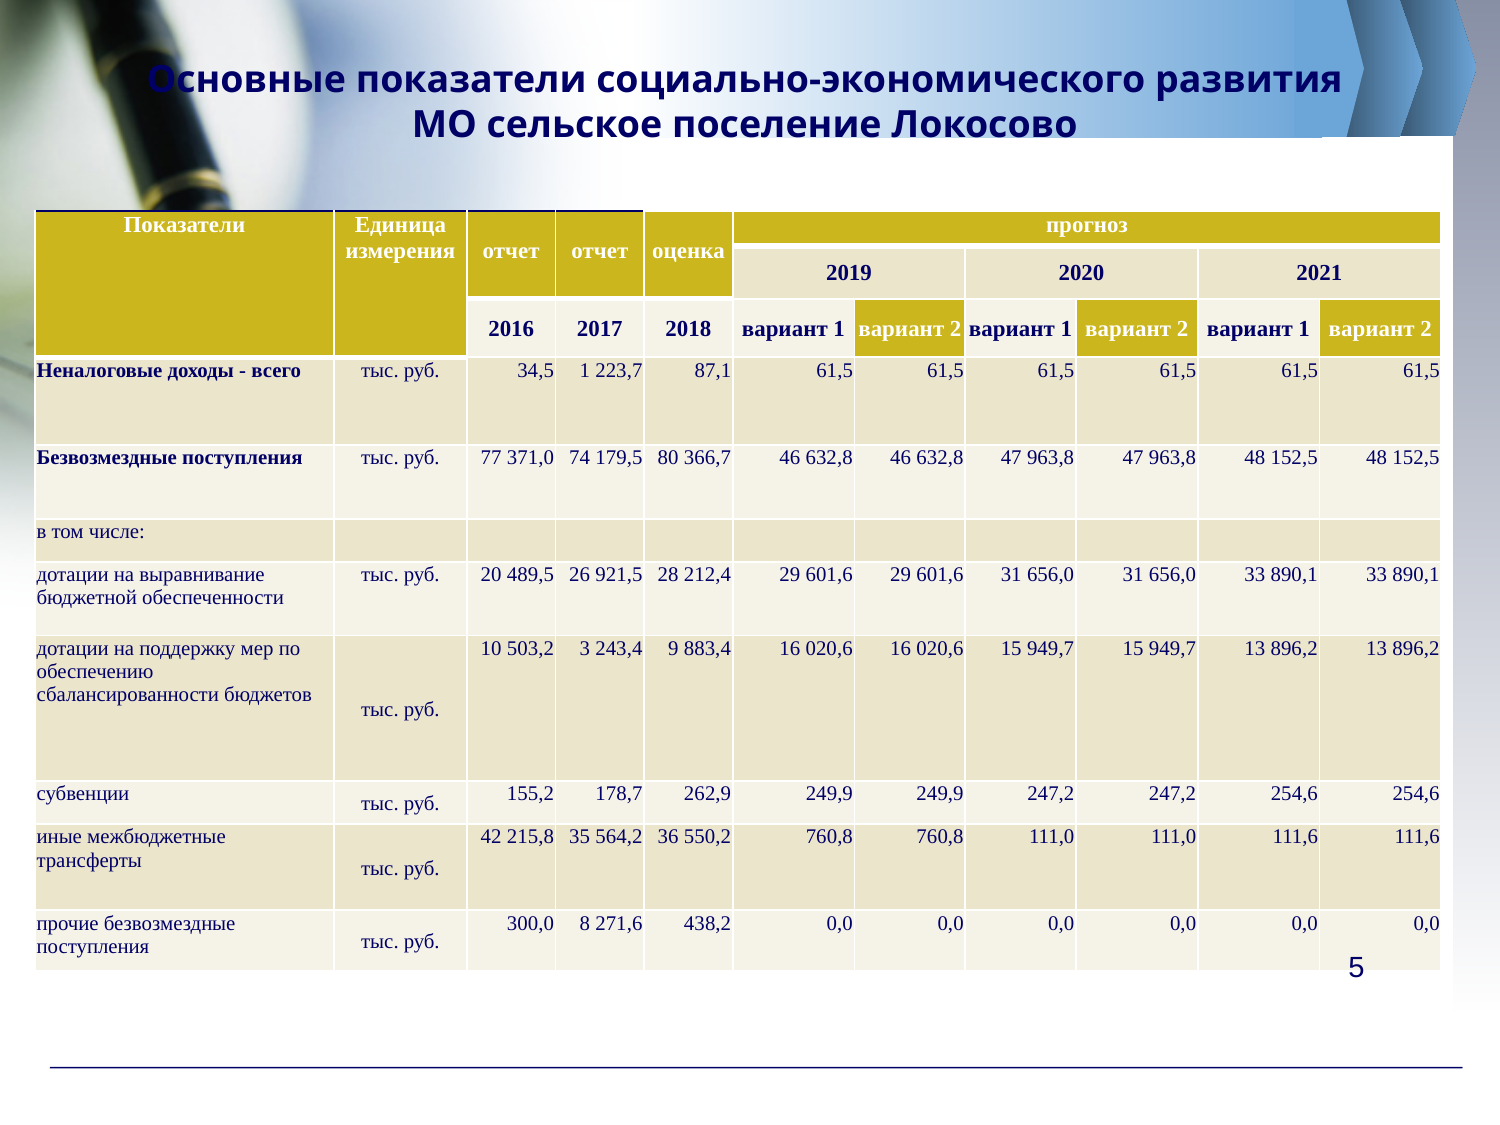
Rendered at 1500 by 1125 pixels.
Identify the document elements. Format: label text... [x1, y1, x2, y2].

table_cell тыс. руб. [335, 360, 466, 444]
table_cell Безвозмездные поступления [36, 446, 333, 518]
table_cell [1199, 520, 1319, 561]
table_cell тыс. руб. [335, 563, 466, 635]
title Основные показатели социально-экономического развития МО сельское поселение Локосово [35, 35, 1465, 164]
table_cell вариант 1 [734, 300, 854, 356]
table_cell 254,6 [1320, 782, 1440, 823]
table_cell 20 489,5 [468, 563, 555, 635]
table_cell 61,5 [1077, 358, 1197, 444]
table_cell 13 896,2 [1320, 636, 1440, 780]
table_cell 48 152,5 [1199, 446, 1319, 518]
picture [0, 0, 632, 623]
table_cell 36 550,2 [645, 825, 732, 909]
table_cell [556, 520, 643, 561]
table_cell 74 179,5 [556, 446, 643, 518]
table_cell 47 963,8 [966, 446, 1075, 518]
table_cell дотации на выравнивание бюджетной обеспеченности [36, 563, 333, 635]
table_cell в том числе: [36, 520, 333, 561]
table_cell 247,2 [1077, 782, 1197, 823]
table_cell 61,5 [1199, 358, 1319, 444]
table_cell тыс. руб. [335, 825, 466, 909]
table_cell 31 656,0 [1077, 563, 1197, 635]
table_cell прочие безвозмездные поступления [36, 911, 333, 970]
table_cell [1077, 520, 1197, 561]
table_cell 29 601,6 [734, 563, 854, 635]
table_cell 2016 [468, 301, 555, 356]
table_cell 300,0 [468, 911, 555, 970]
table_cell 16 020,6 [734, 636, 854, 780]
table_cell 87,1 [645, 358, 732, 444]
table_cell 46 632,8 [855, 446, 964, 518]
table_cell 10 503,2 [468, 636, 555, 780]
table_cell 0,0 [1077, 911, 1197, 970]
table_cell 0,0 [734, 911, 854, 970]
table_cell вариант 2 [1320, 300, 1440, 356]
table_cell 61,5 [1320, 358, 1440, 444]
table_cell 247,2 [966, 782, 1075, 823]
table_cell 1 223,7 [556, 358, 643, 444]
table_cell 760,8 [855, 825, 964, 909]
table_cell 9 883,4 [645, 636, 732, 780]
table_cell 61,5 [966, 358, 1075, 444]
table_cell 2021 [1199, 249, 1440, 298]
table_cell 29 601,6 [855, 563, 964, 635]
table_cell 249,9 [734, 782, 854, 823]
table_cell тыс. руб. [335, 782, 466, 823]
table_cell 0,0 [855, 911, 964, 970]
table_cell вариант 1 [1199, 300, 1319, 356]
table_cell 33 890,1 [1320, 563, 1440, 635]
table_cell 254,6 [1199, 782, 1319, 823]
table_cell 77 371,0 [468, 446, 555, 518]
table_cell 3 243,4 [556, 636, 643, 780]
table_header оценка [645, 212, 732, 296]
table_cell Неналоговые доходы - всего [36, 360, 333, 444]
table_cell 46 632,8 [734, 446, 854, 518]
table_cell вариант 2 [855, 300, 964, 356]
table_cell тыс. руб. [335, 911, 466, 970]
table_cell 111,6 [1320, 825, 1440, 909]
table_header Единица измерения [335, 212, 466, 355]
table_cell 178,7 [556, 782, 643, 823]
table_cell 2017 [556, 301, 643, 356]
table_cell 155,2 [468, 782, 555, 823]
table_cell 8 271,6 [556, 911, 643, 970]
slide_number 5 [1333, 940, 1434, 1027]
table_cell 2020 [966, 249, 1197, 298]
table_cell 760,8 [734, 825, 854, 909]
table_cell вариант 1 [966, 300, 1075, 356]
table_cell 28 212,4 [645, 563, 732, 635]
table_header отчет [556, 212, 643, 296]
table_cell [855, 520, 964, 561]
table_header прогноз [734, 212, 1440, 243]
table_header Показатели [36, 212, 333, 355]
table_cell 0,0 [1320, 911, 1440, 970]
table_cell 0,0 [1199, 911, 1319, 970]
table_cell 2018 [645, 301, 732, 356]
table_cell [734, 520, 854, 561]
table_cell 111,0 [1077, 825, 1197, 909]
table_cell 35 564,2 [556, 825, 643, 909]
table_cell тыс. руб. [335, 636, 466, 780]
table_cell 262,9 [645, 782, 732, 823]
table_cell 15 949,7 [966, 636, 1075, 780]
table_cell субвенции [36, 782, 333, 823]
table_cell [1320, 520, 1440, 561]
table_cell дотации на поддержку мер по обеспечению сбалансированности бюджетов [36, 636, 333, 780]
table_cell 111,0 [966, 825, 1075, 909]
table_cell 438,2 [645, 911, 732, 970]
table_cell 42 215,8 [468, 825, 555, 909]
table_header отчет [468, 212, 555, 296]
table_cell 111,6 [1199, 825, 1319, 909]
table_cell иные межбюджетные трансферты [36, 825, 333, 909]
table_cell вариант 2 [1077, 300, 1197, 356]
table_cell [468, 520, 555, 561]
table_cell 47 963,8 [1077, 446, 1197, 518]
table_cell 48 152,5 [1320, 446, 1440, 518]
table_cell [966, 520, 1075, 561]
table_cell 80 366,7 [645, 446, 732, 518]
table_cell 16 020,6 [855, 636, 964, 780]
table_cell тыс. руб. [335, 446, 466, 518]
table_cell 26 921,5 [556, 563, 643, 635]
table_cell [645, 520, 732, 561]
table_cell 249,9 [855, 782, 964, 823]
table_cell [335, 520, 466, 561]
table_cell 34,5 [468, 358, 555, 444]
table_cell 61,5 [855, 358, 964, 444]
table_cell 0,0 [966, 911, 1075, 970]
table_cell 31 656,0 [966, 563, 1075, 635]
table_cell 61,5 [734, 358, 854, 444]
table_cell 33 890,1 [1199, 563, 1319, 635]
table_cell 15 949,7 [1077, 636, 1197, 780]
table_cell 2019 [734, 249, 964, 298]
table_cell 13 896,2 [1199, 636, 1319, 780]
